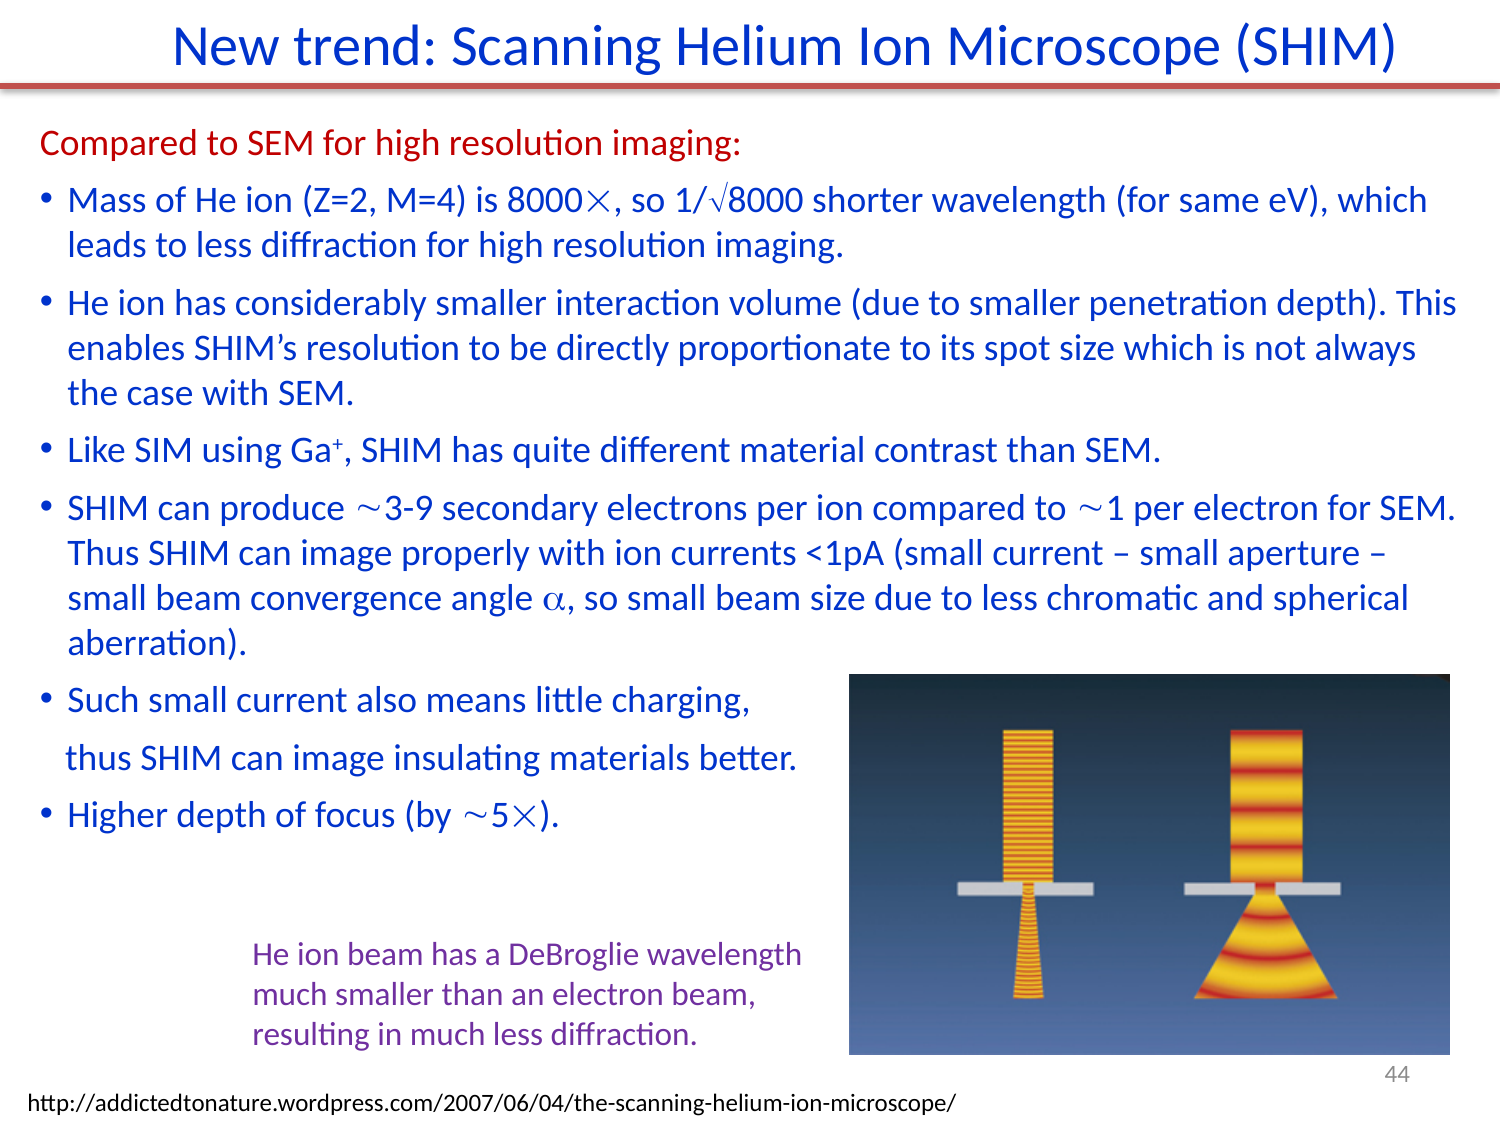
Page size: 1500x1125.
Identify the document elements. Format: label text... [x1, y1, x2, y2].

text_box He ion beam has a DeBroglie wavelength much smaller than an electron beam, resulting in much less diffraction. [237, 924, 838, 1060]
picture [849, 674, 1451, 1055]
text_box Compared to SEM for high resolution imaging: Mass of He ion (Z=2, M=4) is 8000, so 1/8000 shorter wavelength (for same eV), which leads to less diffraction for high resolution imaging. He ion has considerably smaller interaction volume (due to smaller penetration depth). This enables SHIM’s resolution to be directly proportionate to its spot size which is not always the case with SEM. Like SIM using Ga+, SHIM has quite different material contrast than SEM. SHIM can produce 3-9 secondary electrons per ion compared to 1 per electron for SEM. Thus SHIM can image properly with ion currents <1pA (small current – small aperture – small beam convergence angle , so small beam size due to less chromatic and spherical aberration). Such small current also means little charging, thus SHIM can image insulating materials better. Higher depth of focus (by 5). [24, 110, 1475, 843]
text_box New trend: Scanning Helium Ion Microscope (SHIM) [157, 0, 1414, 85]
text_box http://addictedtonature.wordpress.com/2007/06/04/the-scanning-helium-ion-microscope/ [12, 1079, 988, 1125]
slide_number 44 [1074, 1063, 1425, 1103]
